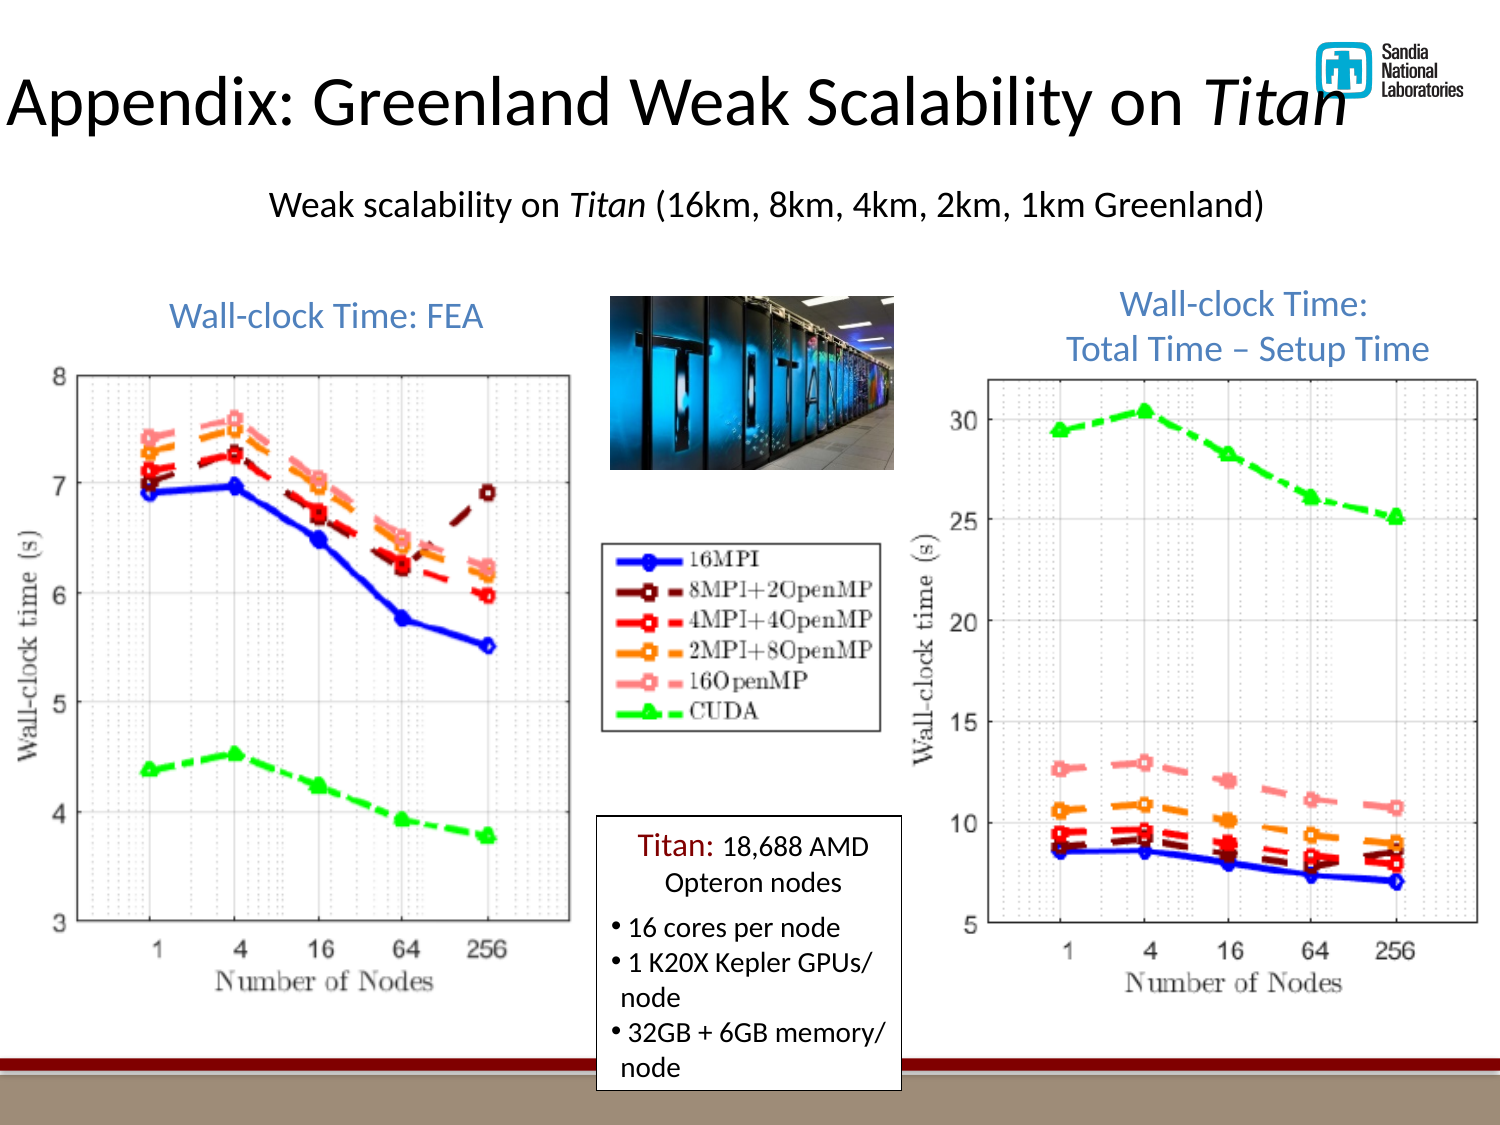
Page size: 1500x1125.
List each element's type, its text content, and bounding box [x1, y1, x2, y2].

title Appendix: Greenland Weak Scalability on Titan [6, 15, 1357, 179]
text_box Titan: 18,688 AMD Opteron nodes 16 cores per node 1 K20X Kepler GPUs/ node 32GB + 6GB memory/ node [596, 815, 902, 1091]
picture [5, 296, 1500, 1013]
picture [1357, 49, 1366, 92]
text_box Weak scalability on Titan (16km, 8km, 4km, 2km, 1km Greenland) [151, 173, 1384, 233]
picture [1357, 37, 1467, 105]
text_box Wall-clock Time: Total Time – Setup Time [996, 271, 1500, 356]
text_box Wall-clock Time: FEA [42, 284, 611, 344]
